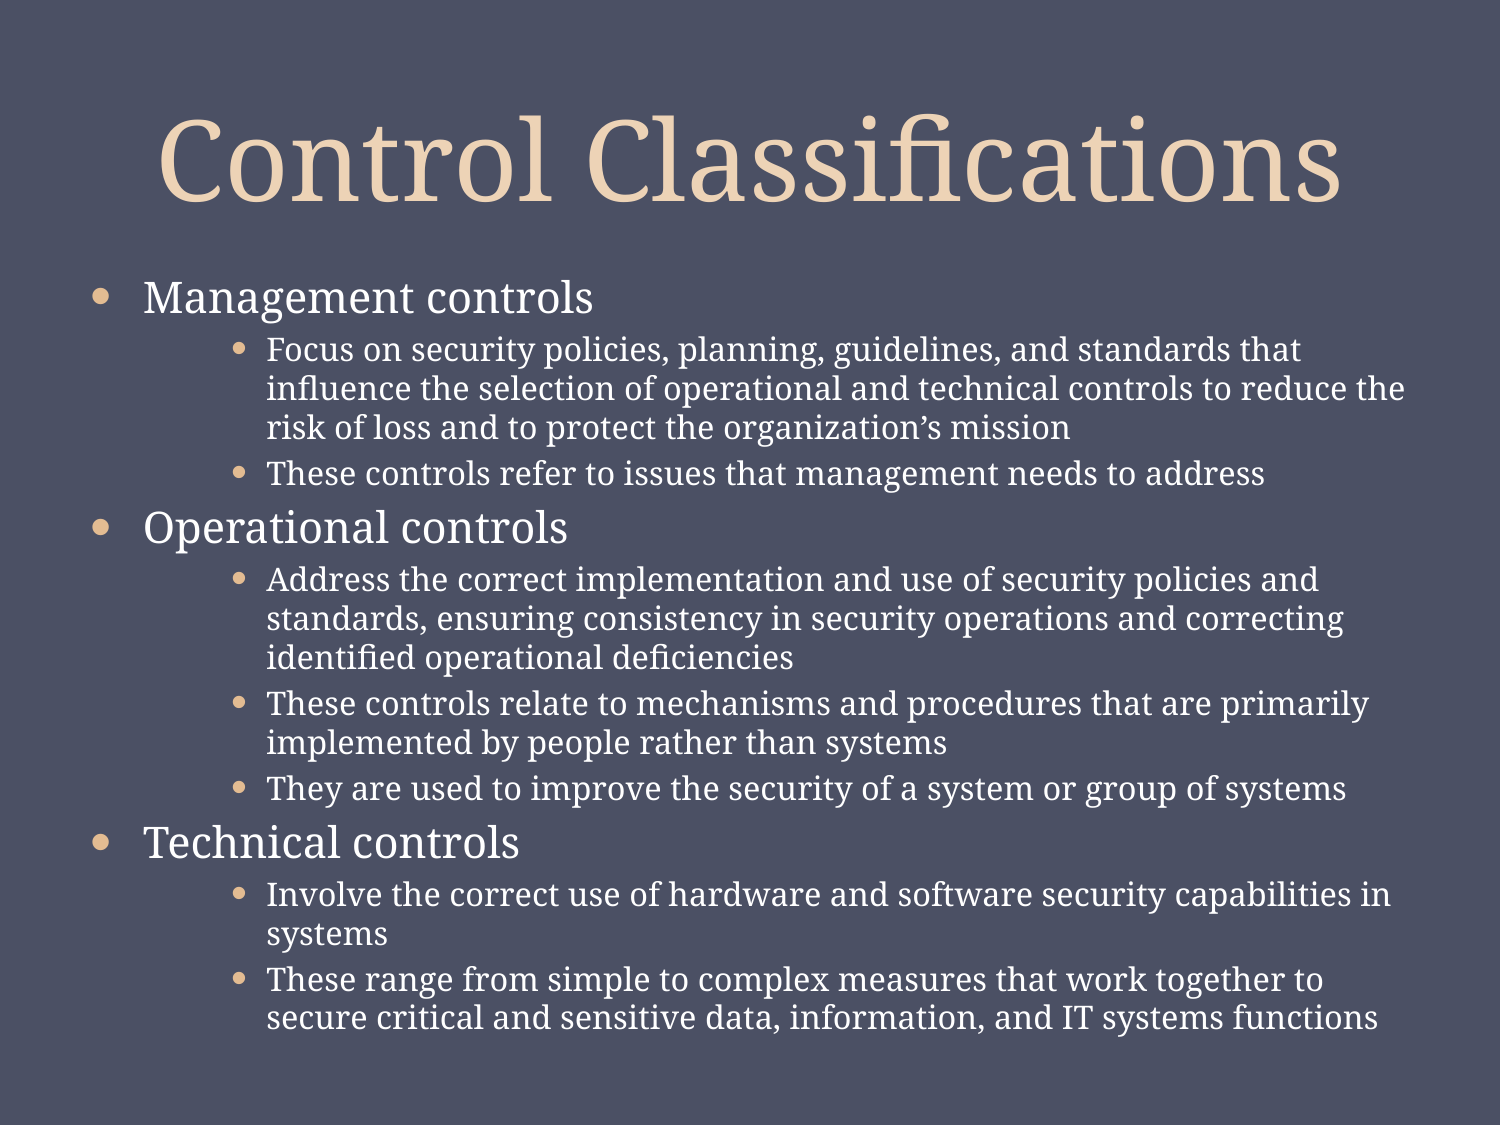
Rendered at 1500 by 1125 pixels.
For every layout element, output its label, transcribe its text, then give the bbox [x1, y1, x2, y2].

list Management controls Focus on security policies, planning, guidelines, and standards that influence the selection of operational and technical controls to reduce the risk of loss and to protect the organization’s mission These controls refer to issues that management needs to address Operational controls Address the correct implementation and use of security policies and standards, ensuring consistency in security operations and correcting identified operational deficiencies These controls relate to mechanisms and procedures that are primarily implemented by people rather than systems They are used to improve the security of a system or group of systems Technical controls Involve the correct use of hardware and software security capabilities in systems These range from simple to complex measures that work together to secure critical and sensitive data, information, and IT systems functions [75, 262, 1425, 1083]
title Control Classifications [75, 0, 1425, 232]
